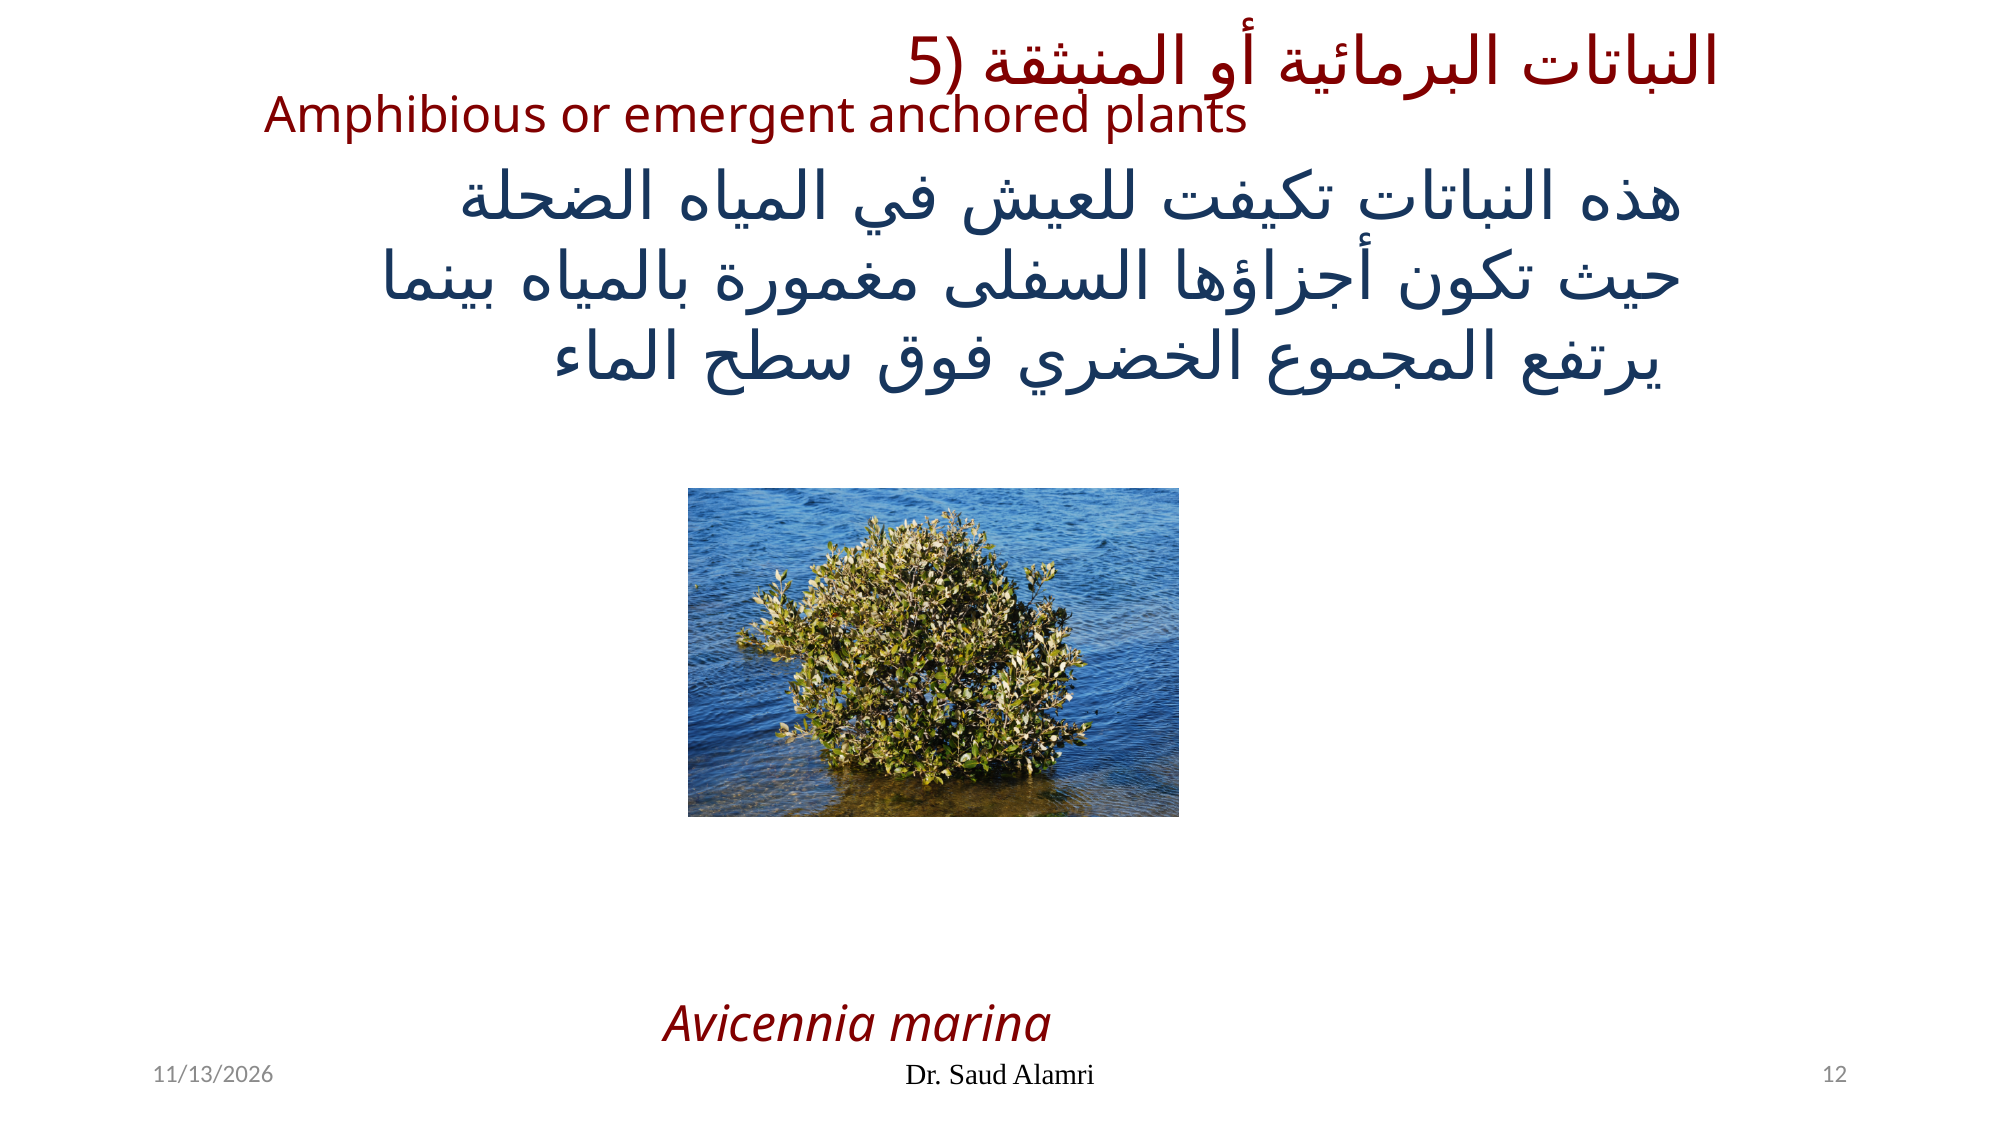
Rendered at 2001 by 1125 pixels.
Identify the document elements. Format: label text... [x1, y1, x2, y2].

picture [688, 488, 1179, 817]
footer Dr. Saud Alamri [662, 1042, 1338, 1103]
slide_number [137, 1042, 588, 1103]
slide_number 12 [1412, 1042, 1863, 1103]
text_box Amphibious or emergent anchored plants [249, 74, 1617, 150]
text_box 5) النباتات البرمائية أو المنبثقة [249, 0, 1738, 106]
text_box هذه النباتات تكيفت للعيش في المياه الضحلة حيث تكون أجزاؤها السفلى مغمورة بالمياه بينما يرتفع المجموع الخضري فوق سطح الماء [312, 145, 1700, 400]
text_box Avicennia marina [649, 974, 1547, 1059]
